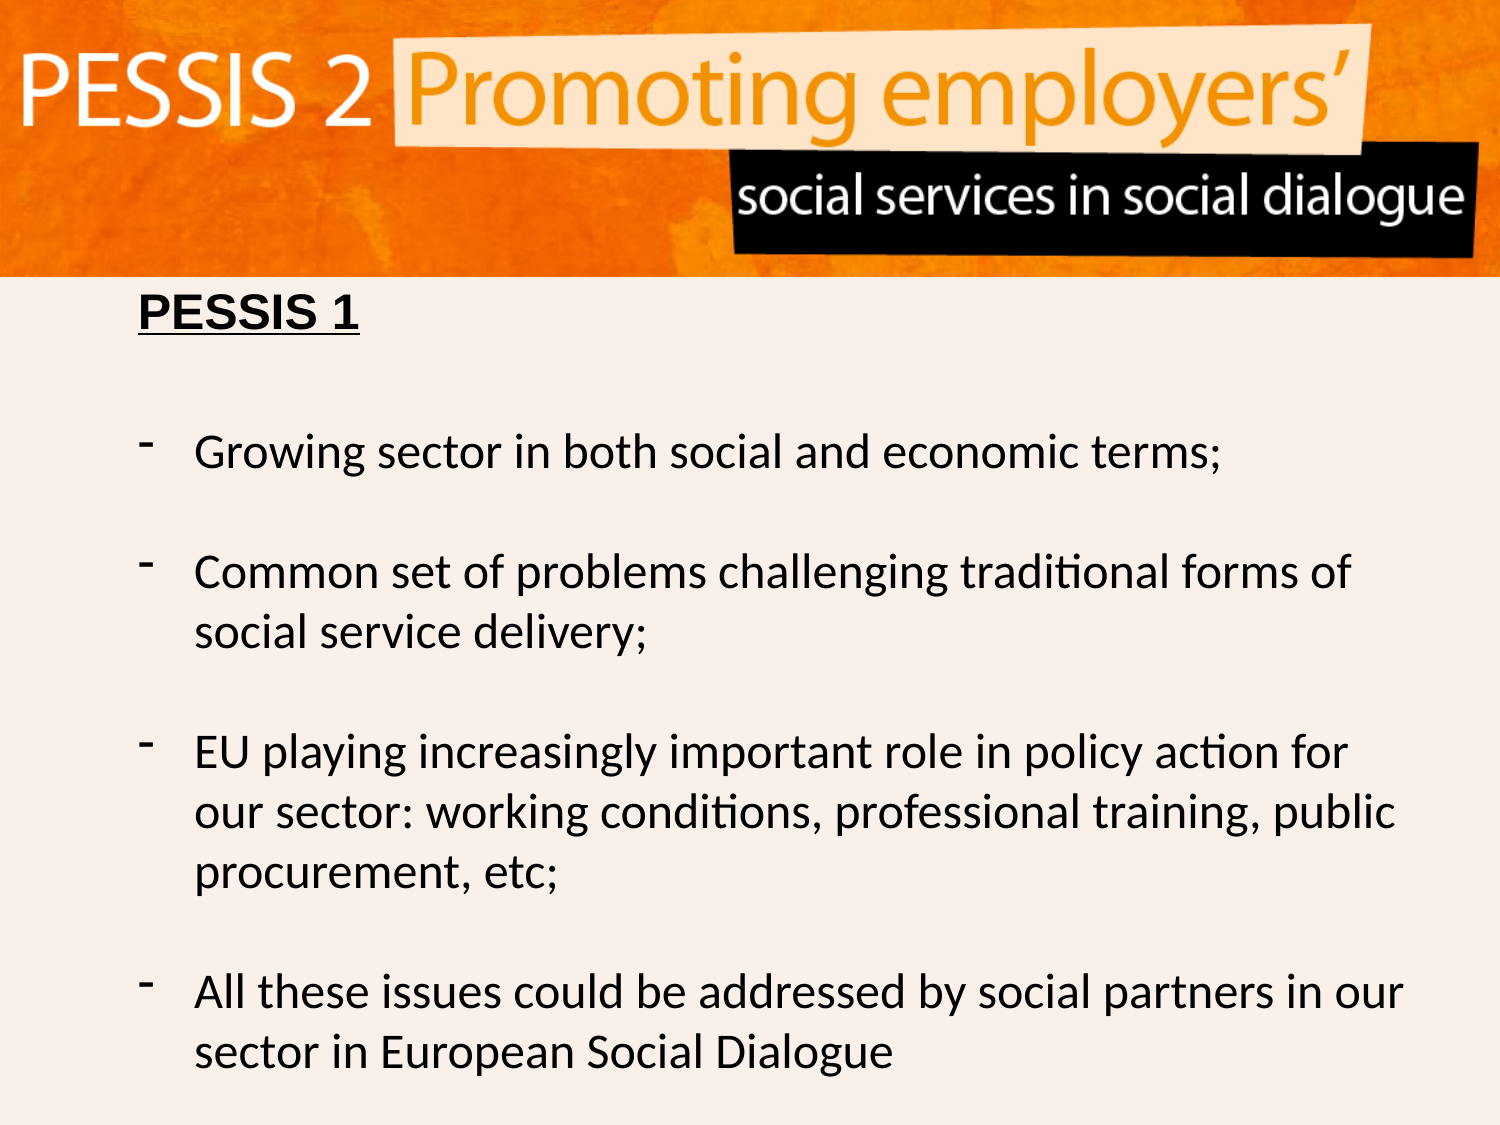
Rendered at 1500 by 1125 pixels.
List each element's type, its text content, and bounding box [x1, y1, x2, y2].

picture [0, 0, 1500, 277]
text_box PESSIS 1 Growing sector in both social and economic terms; Common set of problems challenging traditional forms of social service delivery; EU playing increasingly important role in policy action for our sector: working conditions, professional training, public procurement, etc; All these issues could be addressed by social partners in our sector in European Social Dialogue [100, 286, 1459, 1125]
